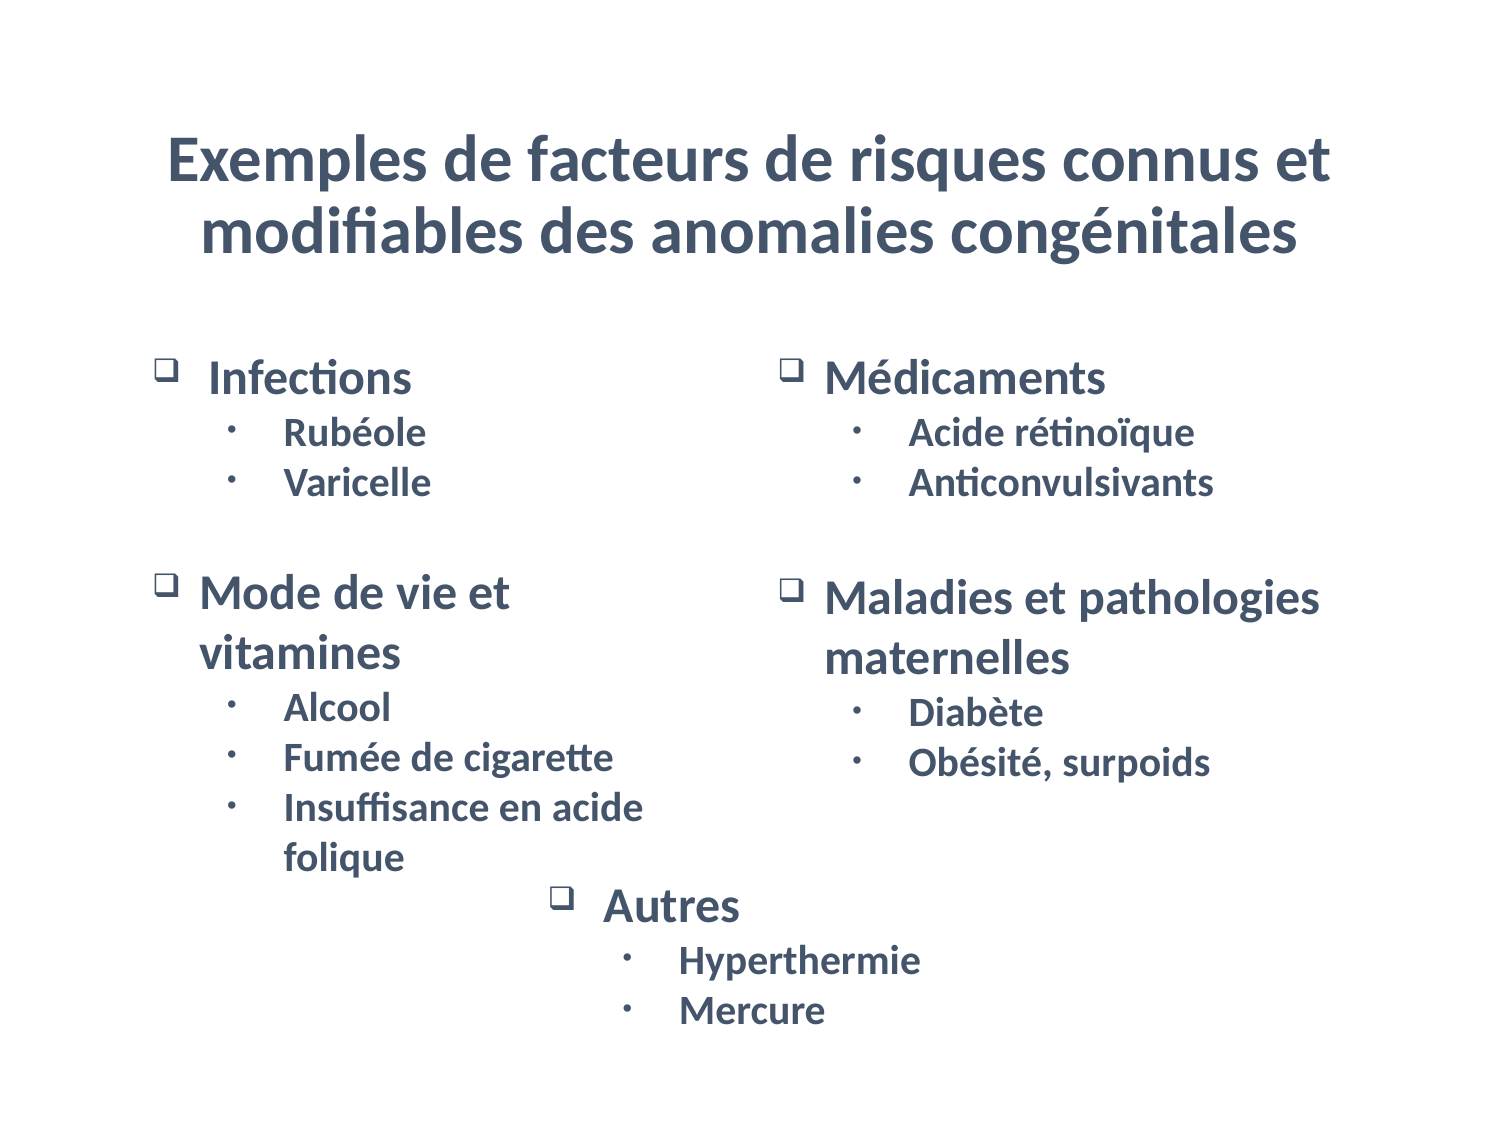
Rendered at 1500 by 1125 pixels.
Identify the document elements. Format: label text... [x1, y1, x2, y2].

title Exemples de facteurs de risques connus et modifiables des anomalies congénitales [75, 87, 1425, 305]
text_box Autres Hyperthermie Mercure [532, 865, 937, 1086]
text_box Infections Rubéole Varicelle Mode de vie et vitamines Alcool Fumée de cigarette Insuffisance en acide folique [137, 337, 738, 888]
text_box Médicaments Acide rétinoïque Anticonvulsivants Maladies et pathologies maternelles Diabète Obésité, surpoids [762, 337, 1450, 793]
